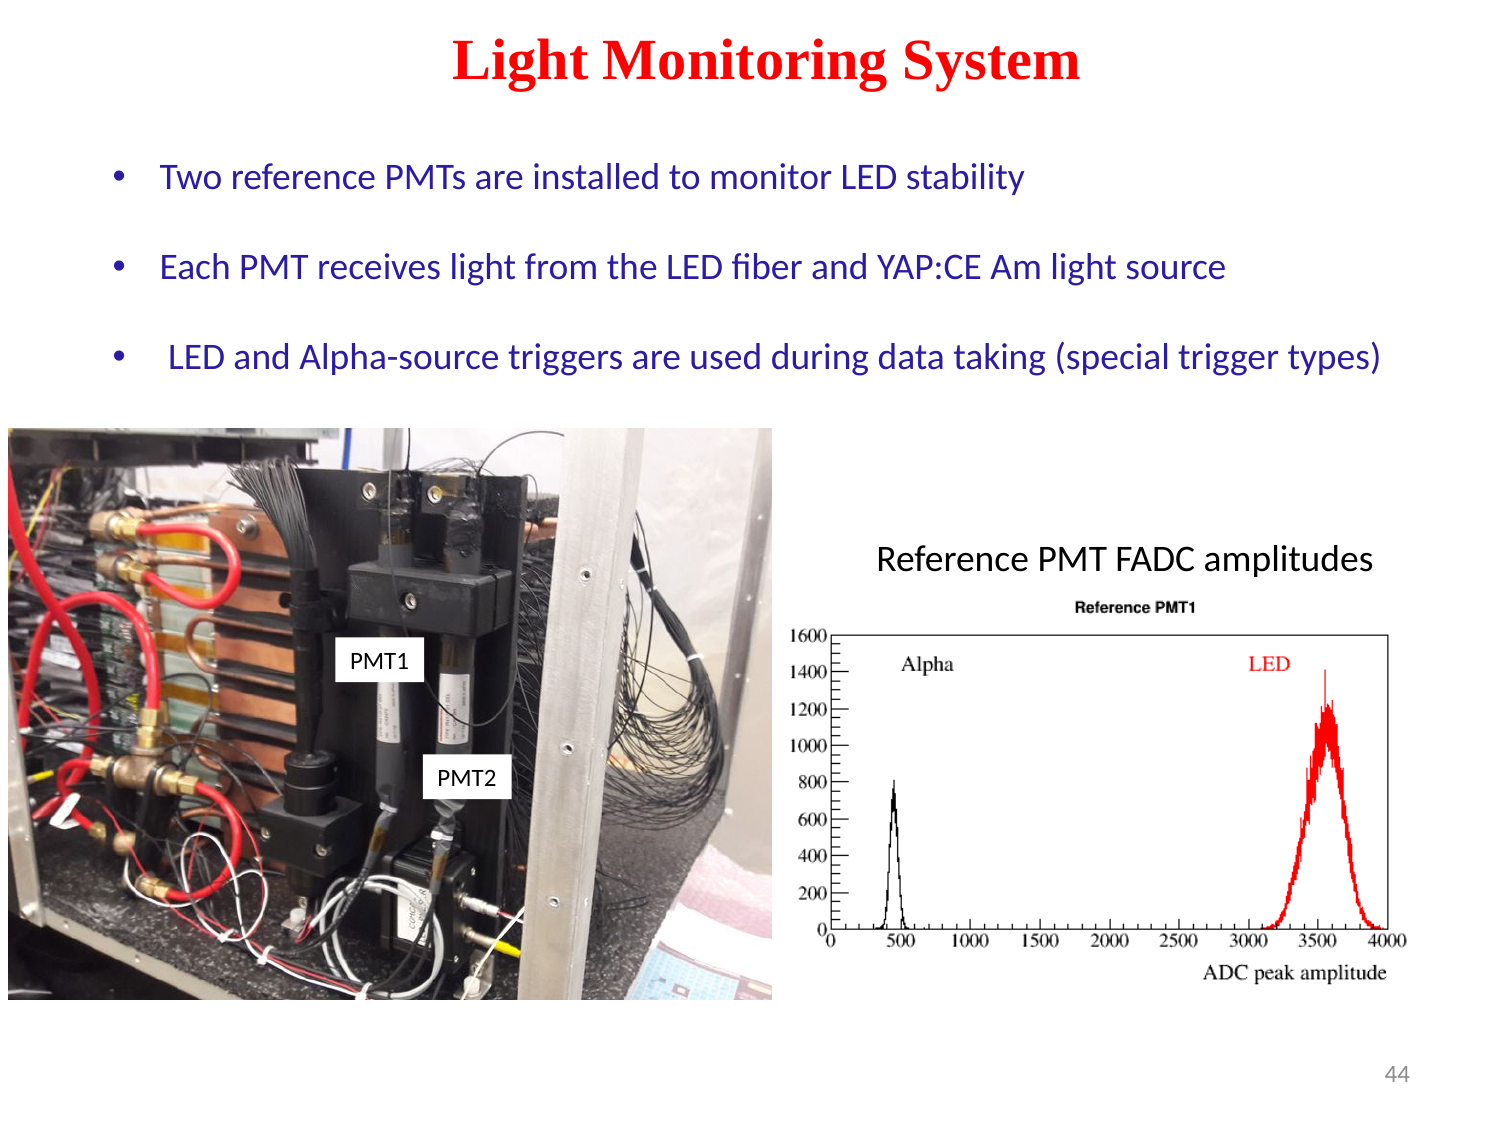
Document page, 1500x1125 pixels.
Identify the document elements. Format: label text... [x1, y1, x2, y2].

text_box Light Monitoring System [129, 0, 1405, 113]
picture [8, 427, 772, 1001]
text_box <number> [1074, 1042, 1425, 1103]
text_box Two reference PMTs are installed to monitor LED stability Each PMT receives light from the LED fiber and YAP:CE Am light source LED and Alpha-source triggers are used during data taking (special trigger types) [97, 145, 1398, 385]
text_box Reference PMT FADC amplitudes [861, 526, 1390, 587]
picture [774, 596, 1497, 988]
